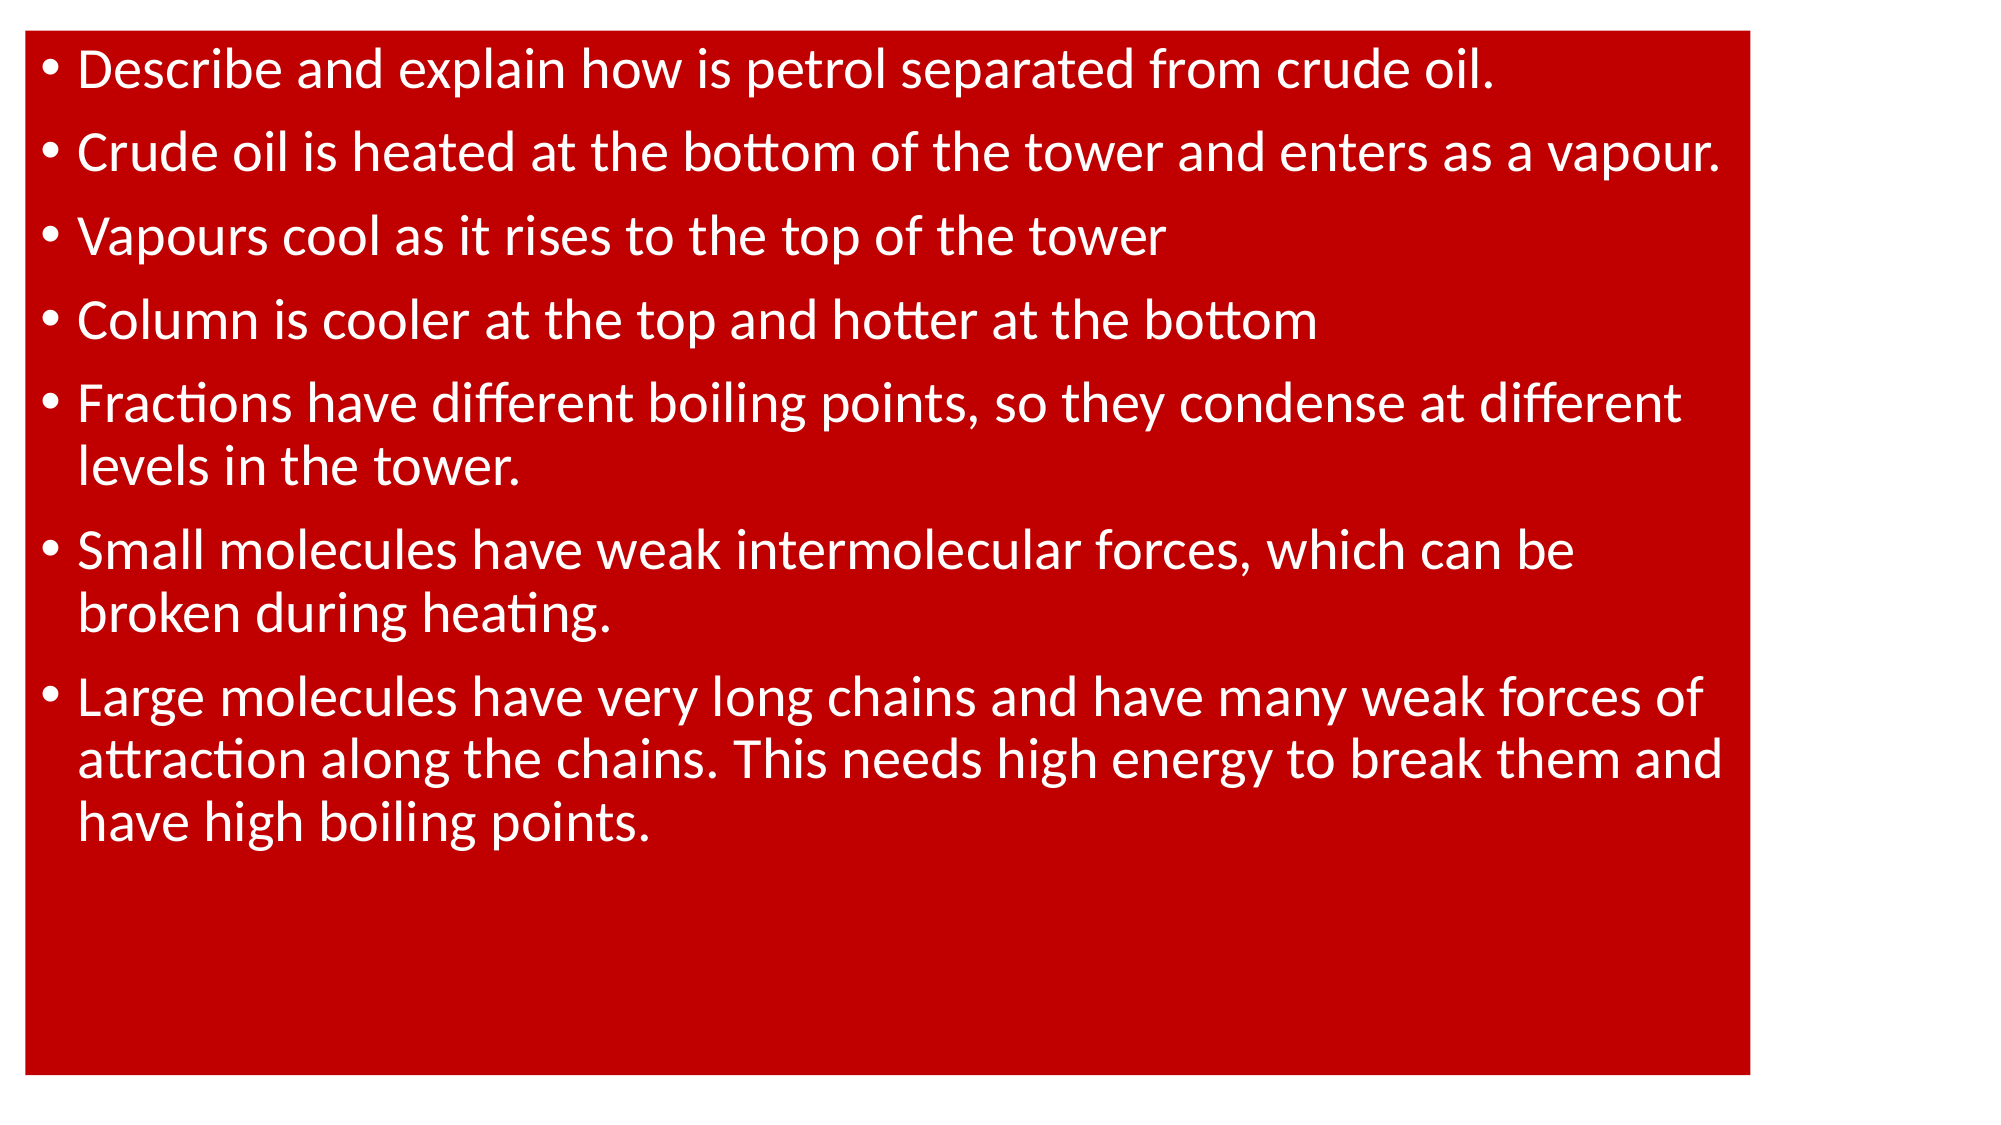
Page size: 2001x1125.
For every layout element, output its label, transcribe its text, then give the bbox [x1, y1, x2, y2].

list Describe and explain how is petrol separated from crude oil. Crude oil is heated at the bottom of the tower and enters as a vapour. Vapours cool as it rises to the top of the tower Column is cooler at the top and hotter at the bottom Fractions have different boiling points, so they condense at different levels in the tower. Small molecules have weak intermolecular forces, which can be broken during heating. Large molecules have very long chains and have many weak forces of attraction along the chains. This needs high energy to break them and have high boiling points. [25, 30, 1751, 1076]
